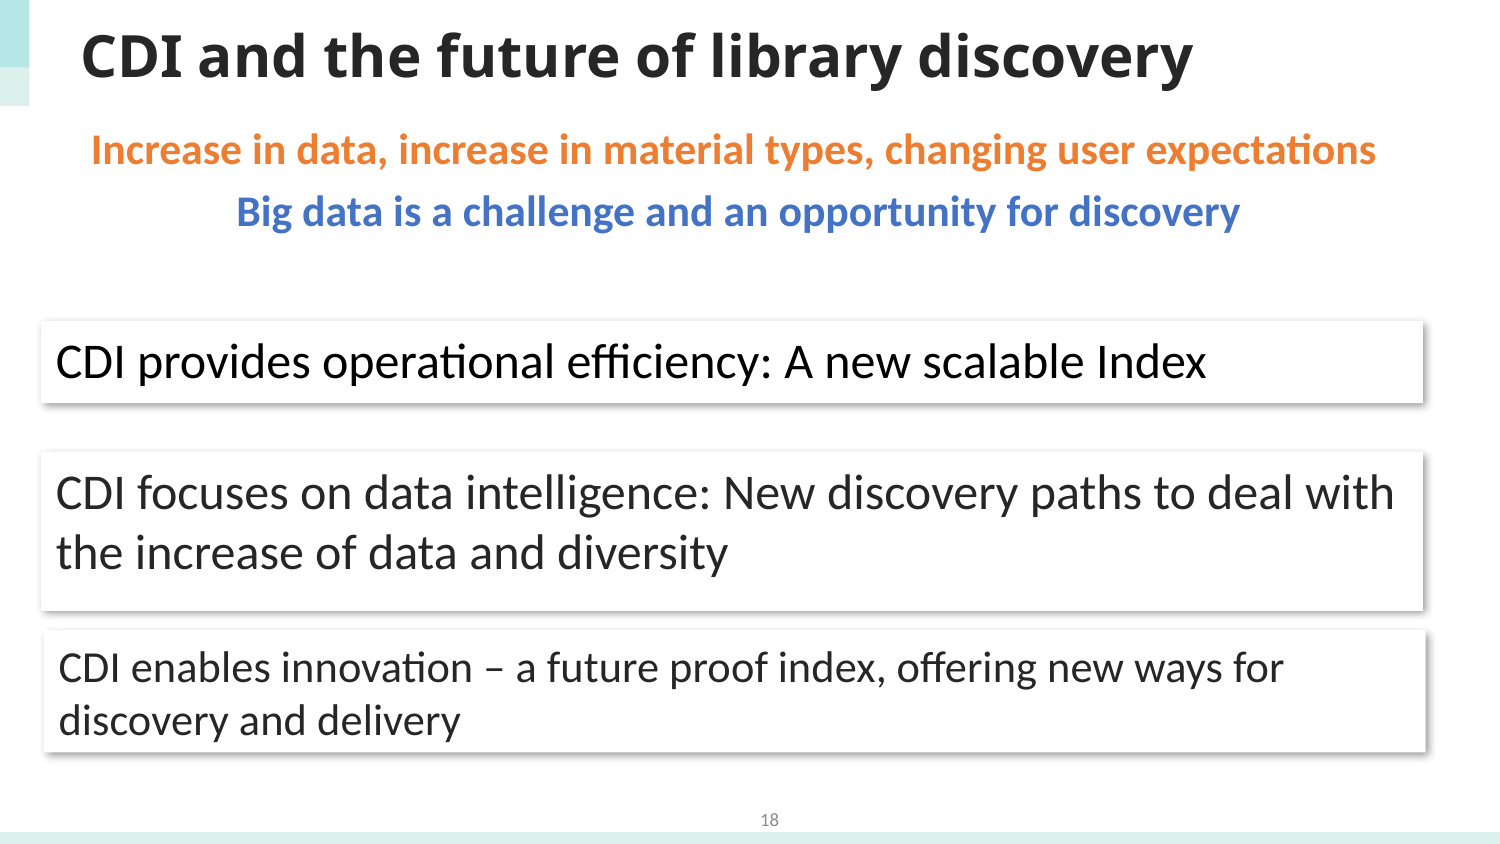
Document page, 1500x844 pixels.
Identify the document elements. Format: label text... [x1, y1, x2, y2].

text_box CDI enables innovation – a future proof index, offering new ways for discovery and delivery [43, 630, 1426, 753]
list CDI provides operational efficiency: A new scalable Index [40, 320, 1423, 404]
text_box CDI focuses on data intelligence: New discovery paths to deal with the increase of data and diversity [40, 451, 1423, 611]
text_box Increase in data, increase in material types, changing user expectations Big data is a challenge and an opportunity for discovery [43, 91, 1435, 250]
title CDI and the future of library discovery [64, 11, 1447, 107]
slide_number 18 [705, 789, 795, 844]
